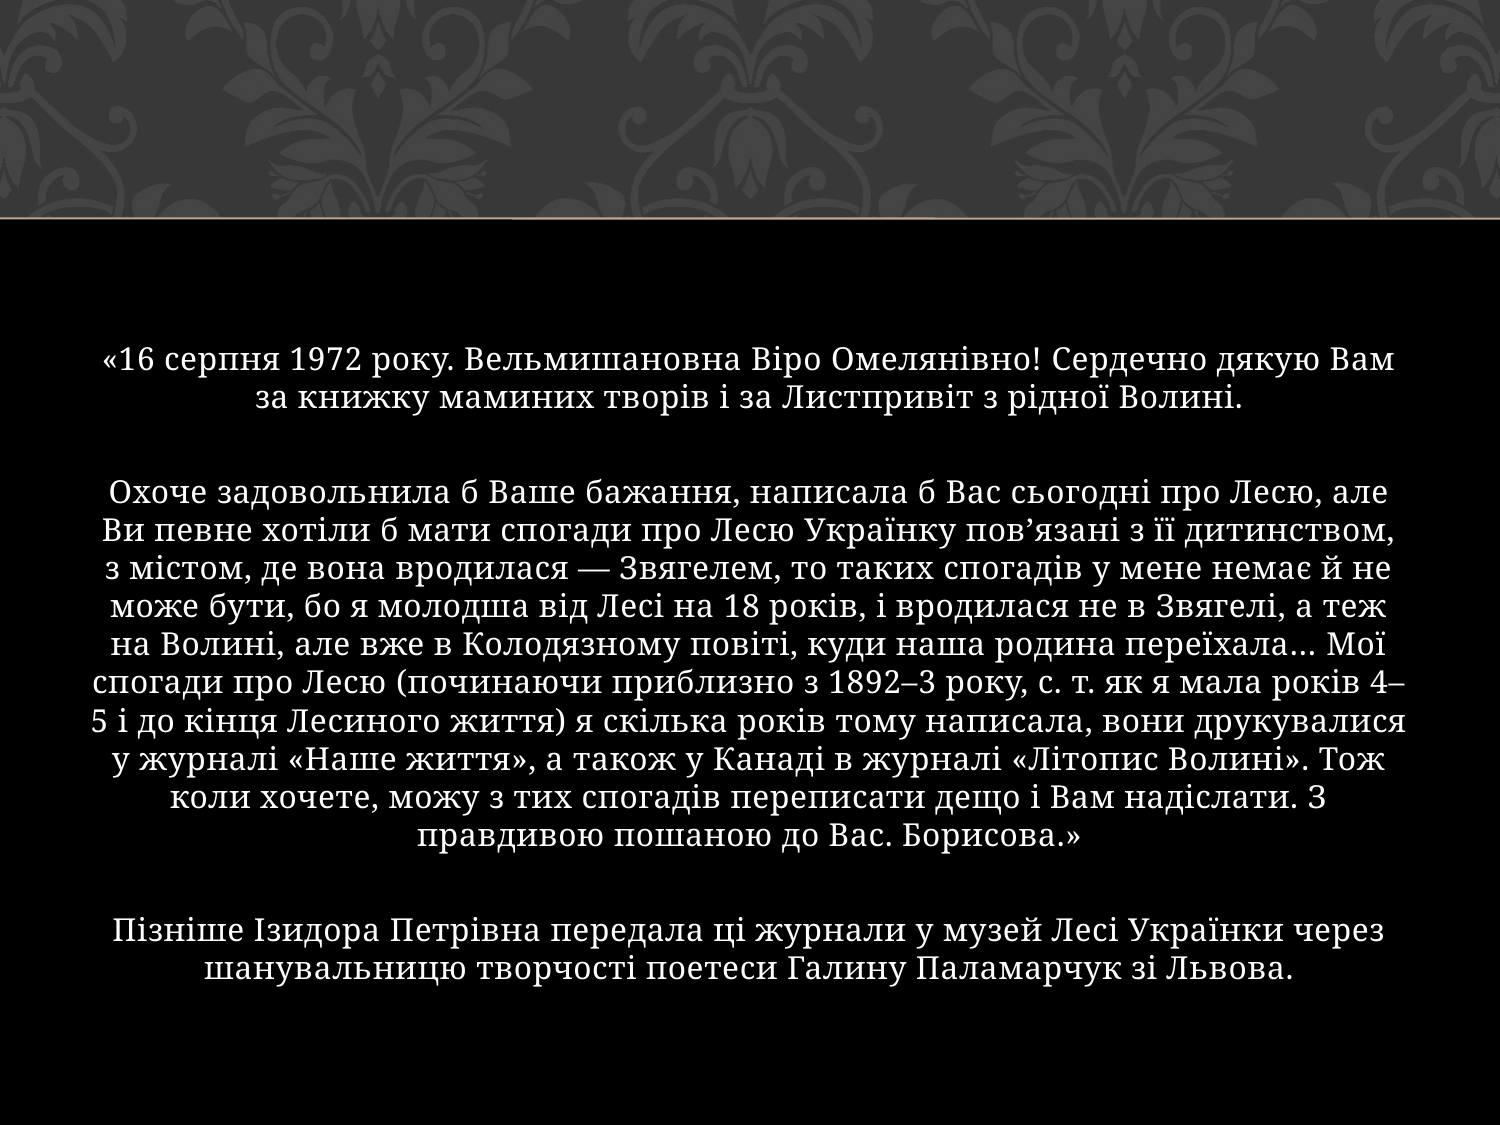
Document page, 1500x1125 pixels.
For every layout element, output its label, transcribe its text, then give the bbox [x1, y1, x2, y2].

list «16 серпня 1972 року. Вельмишановна Віро Омелянівно! Сердечно дякую Вам за книжку маминих творів і за Листпривіт з рідної Волині. Охоче задовольнила б Ваше бажання, написала б Вас сьогодні про Лесю, але Ви певне хотіли б мати спогади про Лесю Українку пов’язані з її дитинством, з містом, де вона вродилася — Звягелем, то таких спогадів у мене немає й не може бути, бо я молодша від Лесі на 18 років, і вродилася не в Звягелі, а теж на Волині, але вже в Колодязному повіті, куди наша родина переїхала… Мої спогади про Лесю (починаючи приблизно з 1892–3 року, с. т. як я мала років 4–5 і до кінця Лесиного життя) я скілька років тому написала, вони друкувалися у журналі «Наше життя», а також у Канаді в журналі «Літопис Волині». Тож коли хочете, можу з тих спогадів переписати дещо і Вам надіслати. З правдивою пошаною до Вас. Борисова.» Пізніше Ізидора Петрівна передала ці журнали у музей Лесі Українки через шанувальницю творчості поетеси Галину Паламарчук зі Львова. [75, 331, 1425, 1000]
